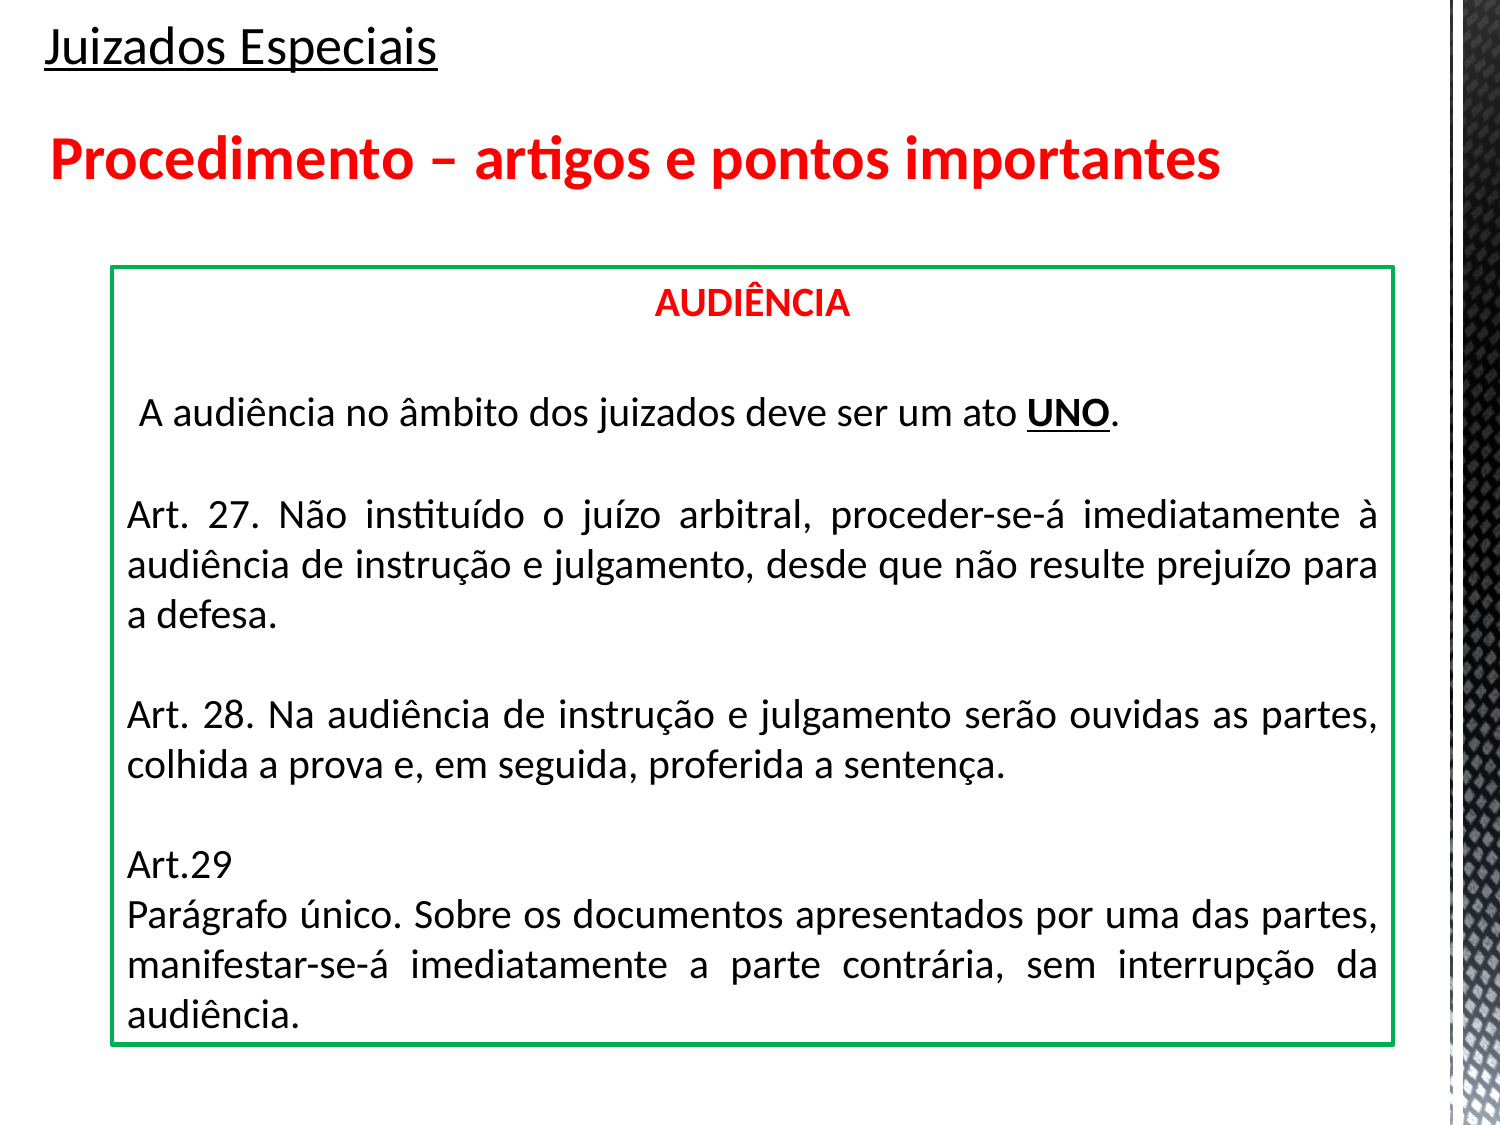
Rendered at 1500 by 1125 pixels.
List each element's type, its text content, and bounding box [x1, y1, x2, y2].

picture [1447, 0, 1500, 1125]
text_box AUDIÊNCIA A audiência no âmbito dos juizados deve ser um ato UNO. Art. 27. Não instituído o juízo arbitral, proceder-se-á imediatamente à audiência de instrução e julgamento, desde que não resulte prejuízo para a defesa. Art. 28. Na audiência de instrução e julgamento serão ouvidas as partes, colhida a prova e, em seguida, proferida a sentença. Art.29 Parágrafo único. Sobre os documentos apresentados por uma das partes, manifestar-se-á imediatamente a parte contrária, sem interrupção da audiência. [112, 267, 1394, 1045]
text_box Procedimento – artigos e pontos importantes [35, 109, 1238, 200]
title Juizados Especiais [29, 0, 1086, 102]
